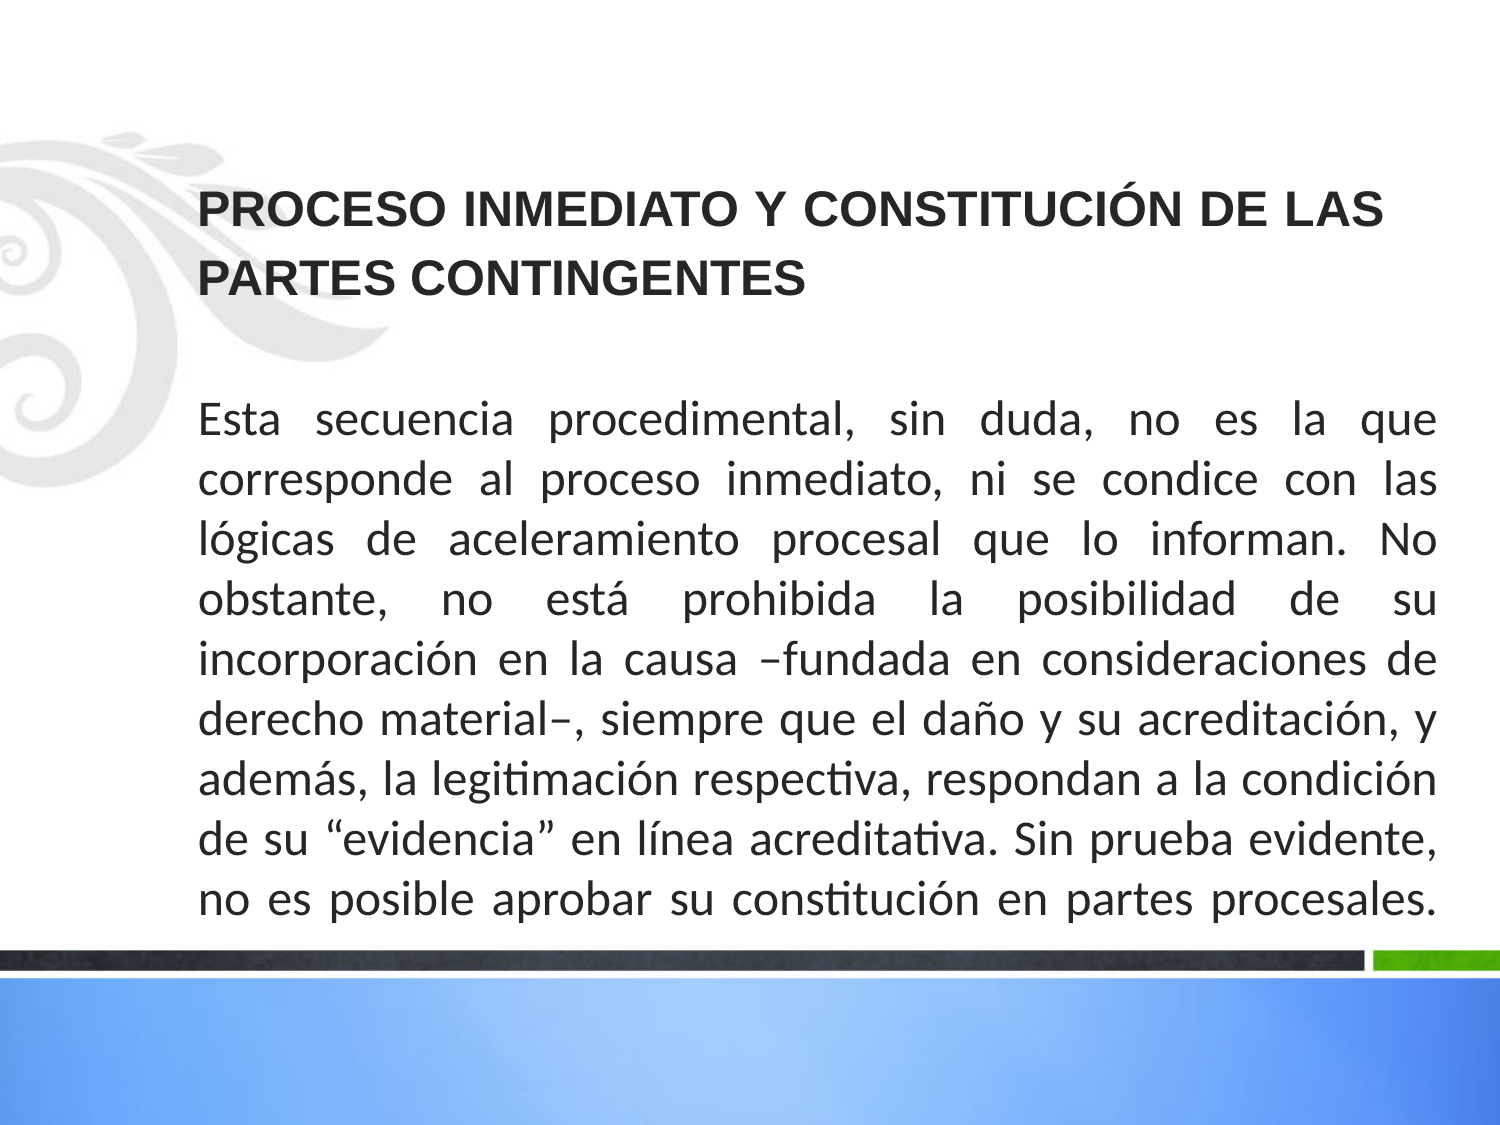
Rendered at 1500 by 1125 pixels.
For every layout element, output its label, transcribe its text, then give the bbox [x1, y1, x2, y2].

picture [0, 0, 1500, 1125]
title Esta secuencia procedimental, sin duda, no es la que corresponde al proceso inmediato, ni se condice con las lógicas de aceleramiento procesal que lo informan. No obstante, no está prohibida la posibilidad de su incorporación en la causa –fundada en consideraciones de derecho material–, siempre que el daño y su acreditación, y además, la legitimación respectiva, respondan a la condición de su “evidencia” en línea acreditativa. Sin prueba evidente, no es posible aprobar su constitución en partes procesales. [183, 385, 1454, 959]
text_box PROCESO INMEDIATO Y CONSTITUCIÓN DE LAS PARTES CONTINGENTES [403, 125, 1400, 313]
